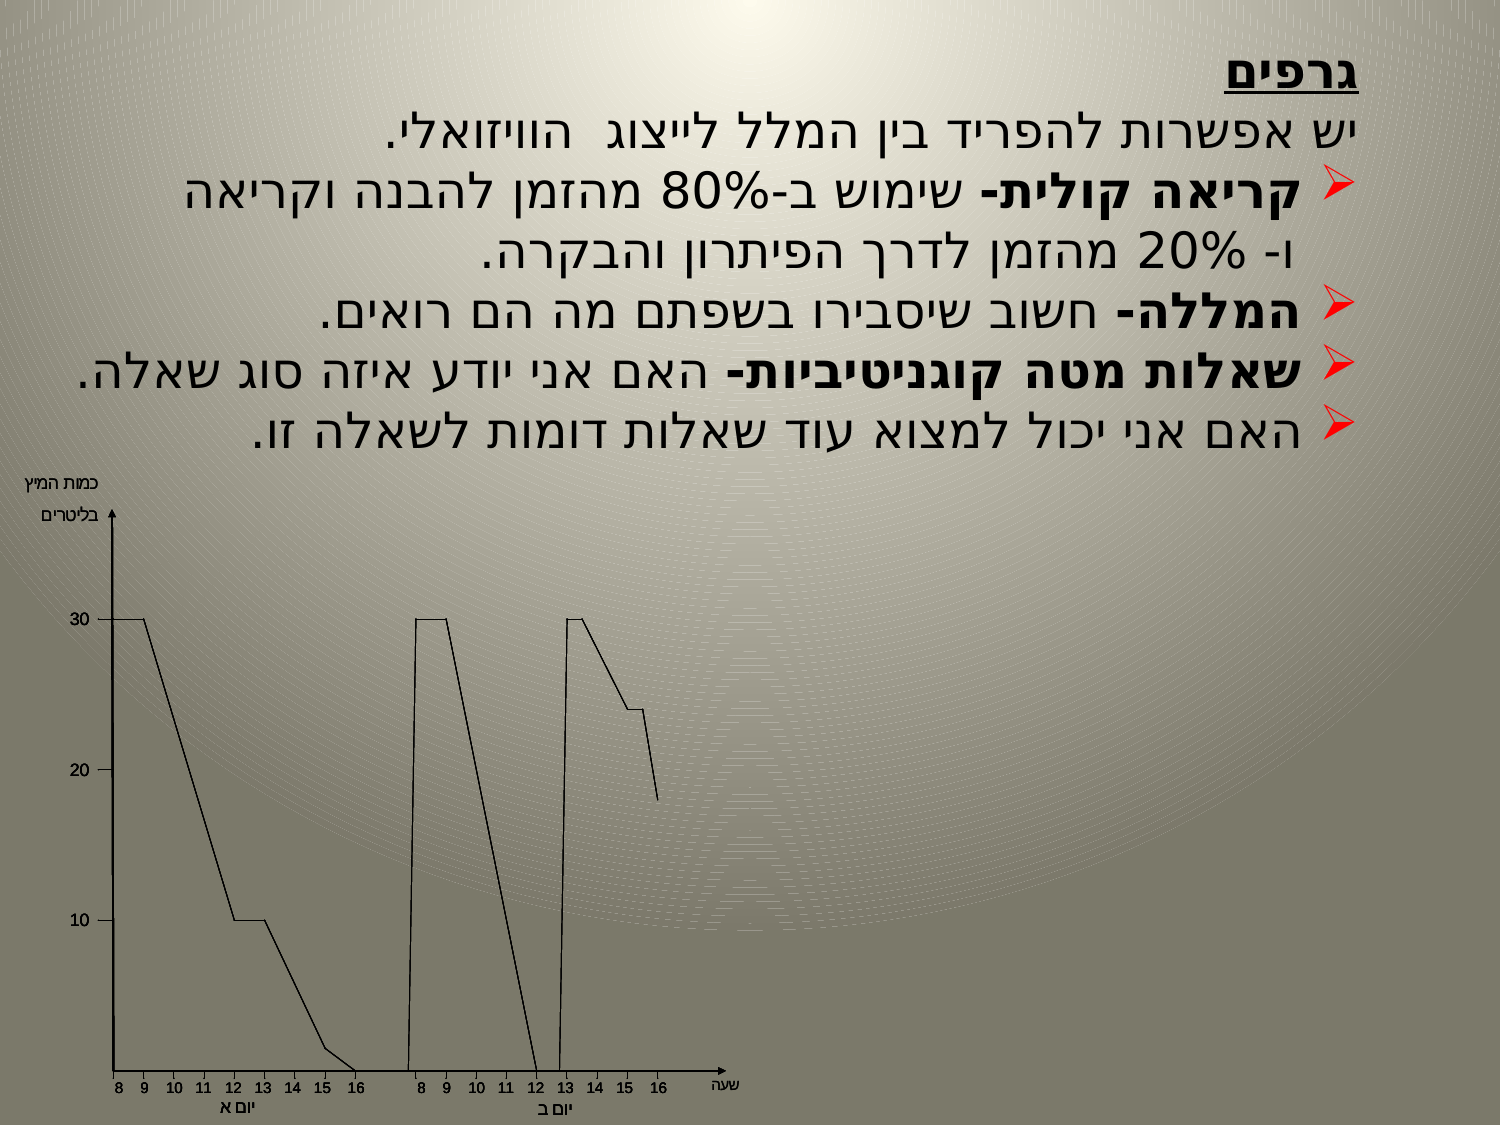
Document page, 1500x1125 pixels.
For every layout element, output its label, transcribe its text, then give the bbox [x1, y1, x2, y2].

picture [0, 467, 773, 1125]
text_box גרפים יש אפשרות להפריד בין המלל לייצוג הוויזואלי. קריאה קולית- שימוש ב-80% מהזמן להבנה וקריאה ו- 20% מהזמן לדרך הפיתרון והבקרה. המללה- חשוב שיסבירו בשפתם מה הם רואים. שאלות מטה קוגניטיביות- האם אני יודע איזה סוג שאלה. האם אני יכול למצוא עוד שאלות דומות לשאלה זו. [59, 30, 1374, 466]
